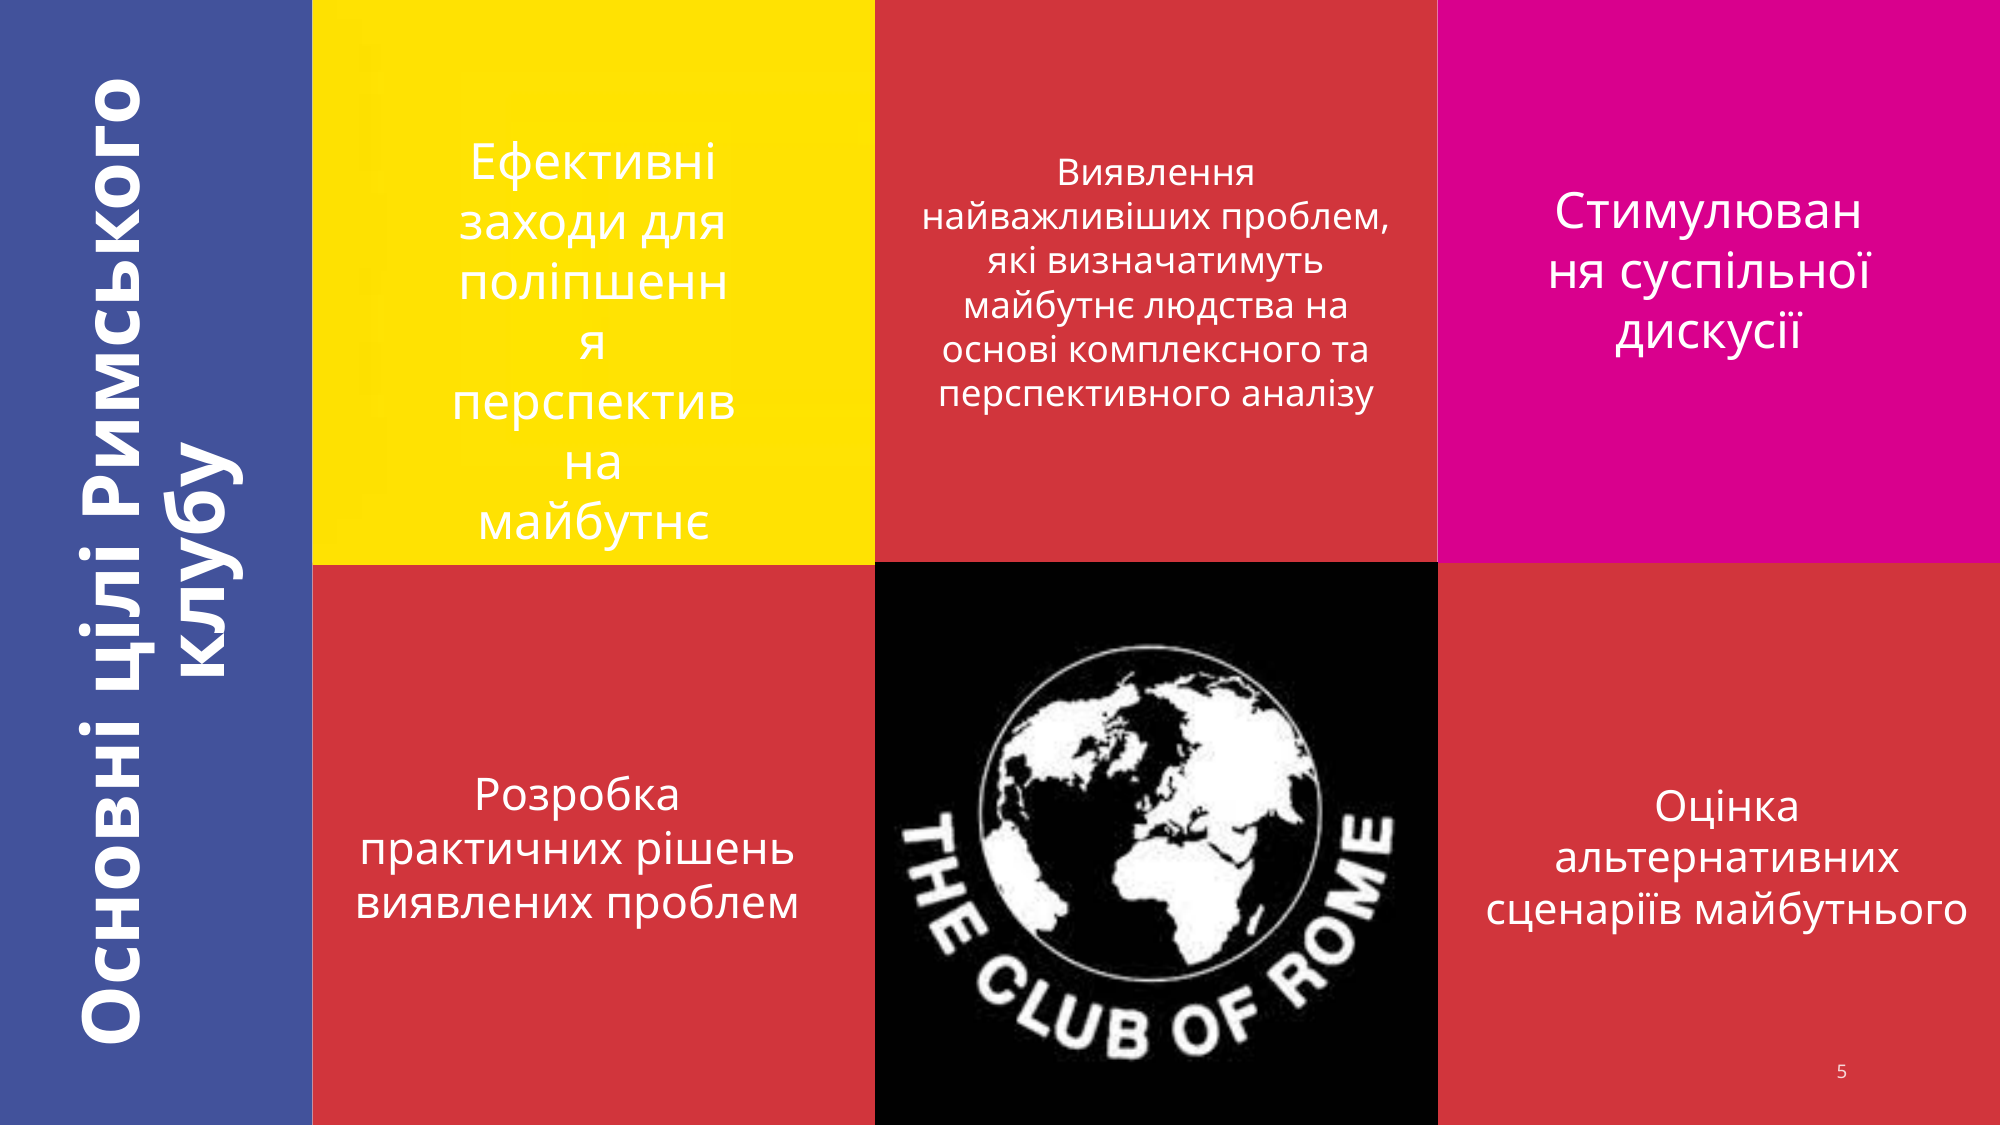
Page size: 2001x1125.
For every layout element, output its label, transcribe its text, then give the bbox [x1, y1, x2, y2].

list Оцінка альтернативних сценаріїв майбутнього [1469, 757, 1985, 954]
list Виявлення найважливіших проблем, які визначатимуть майбутнє людства на основі комплексного та перспективного аналізу [893, 137, 1420, 426]
list Розробка практичних рішень виявлених проблем [336, 757, 819, 986]
title Основні цілі Римського клубу [47, 0, 265, 1125]
slide_number 5 [1757, 1042, 1863, 1103]
picture [312, 0, 2000, 1125]
